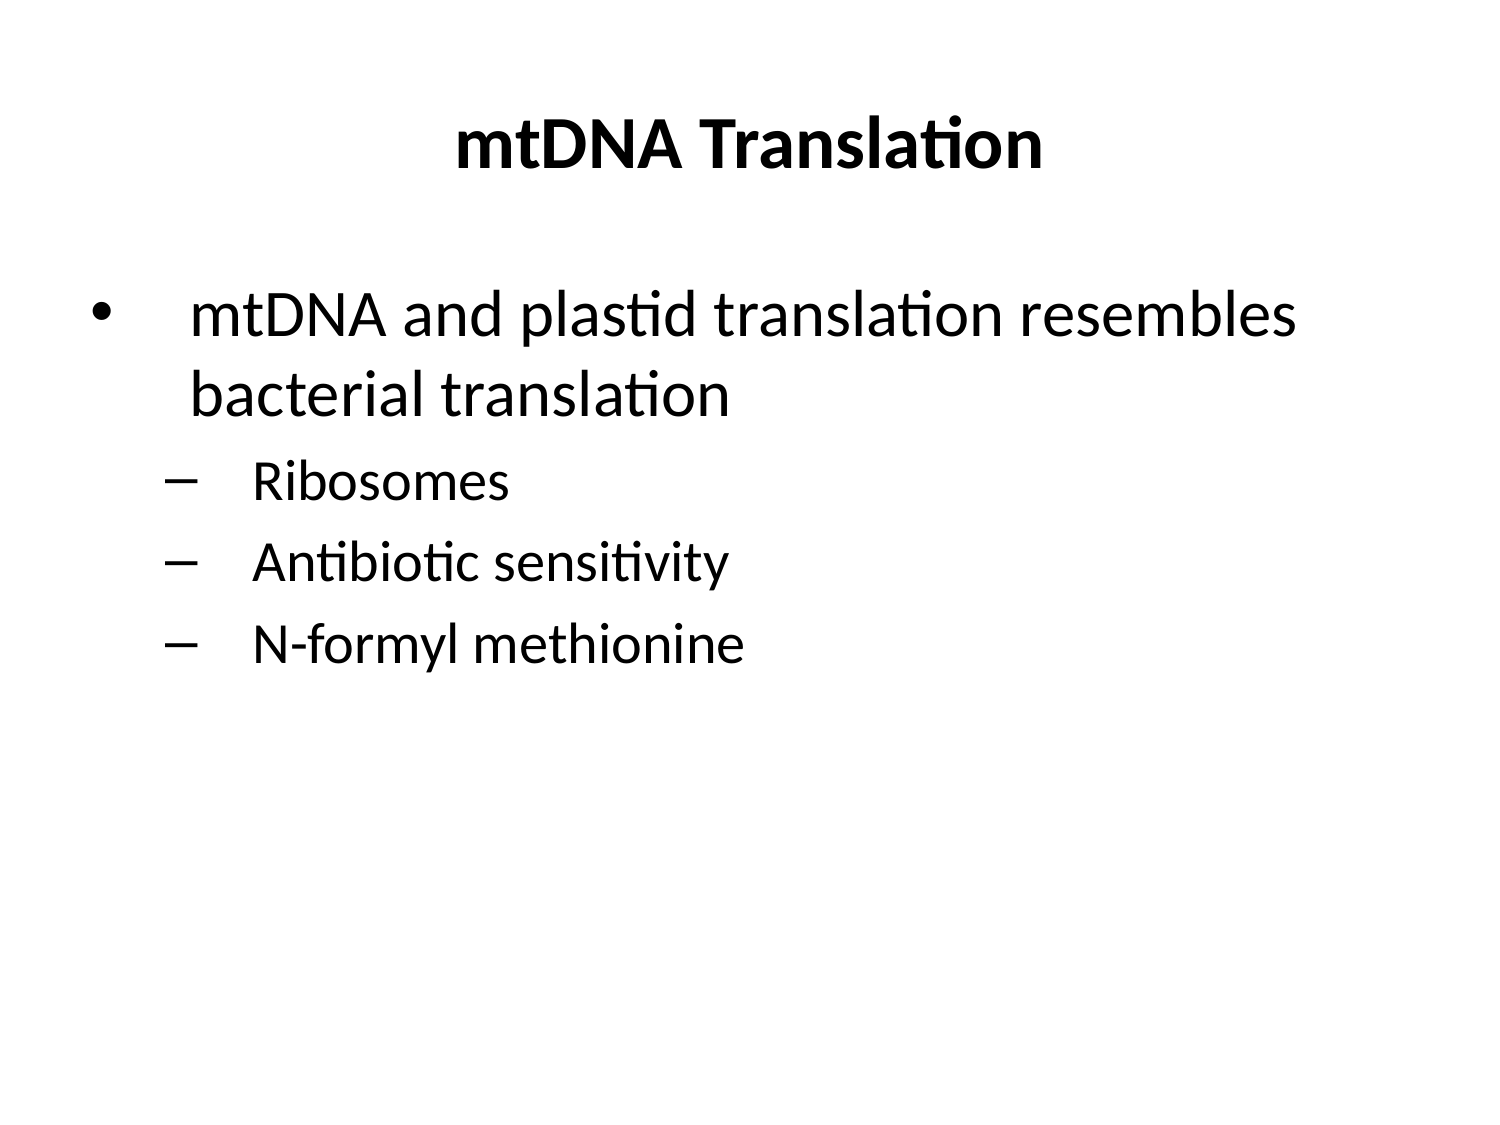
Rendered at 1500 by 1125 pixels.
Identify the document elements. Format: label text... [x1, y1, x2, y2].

title mtDNA Translation [75, 45, 1425, 233]
list mtDNA and plastid translation resembles bacterial translation Ribosomes Antibiotic sensitivity N-formyl methionine [75, 262, 1425, 1005]
